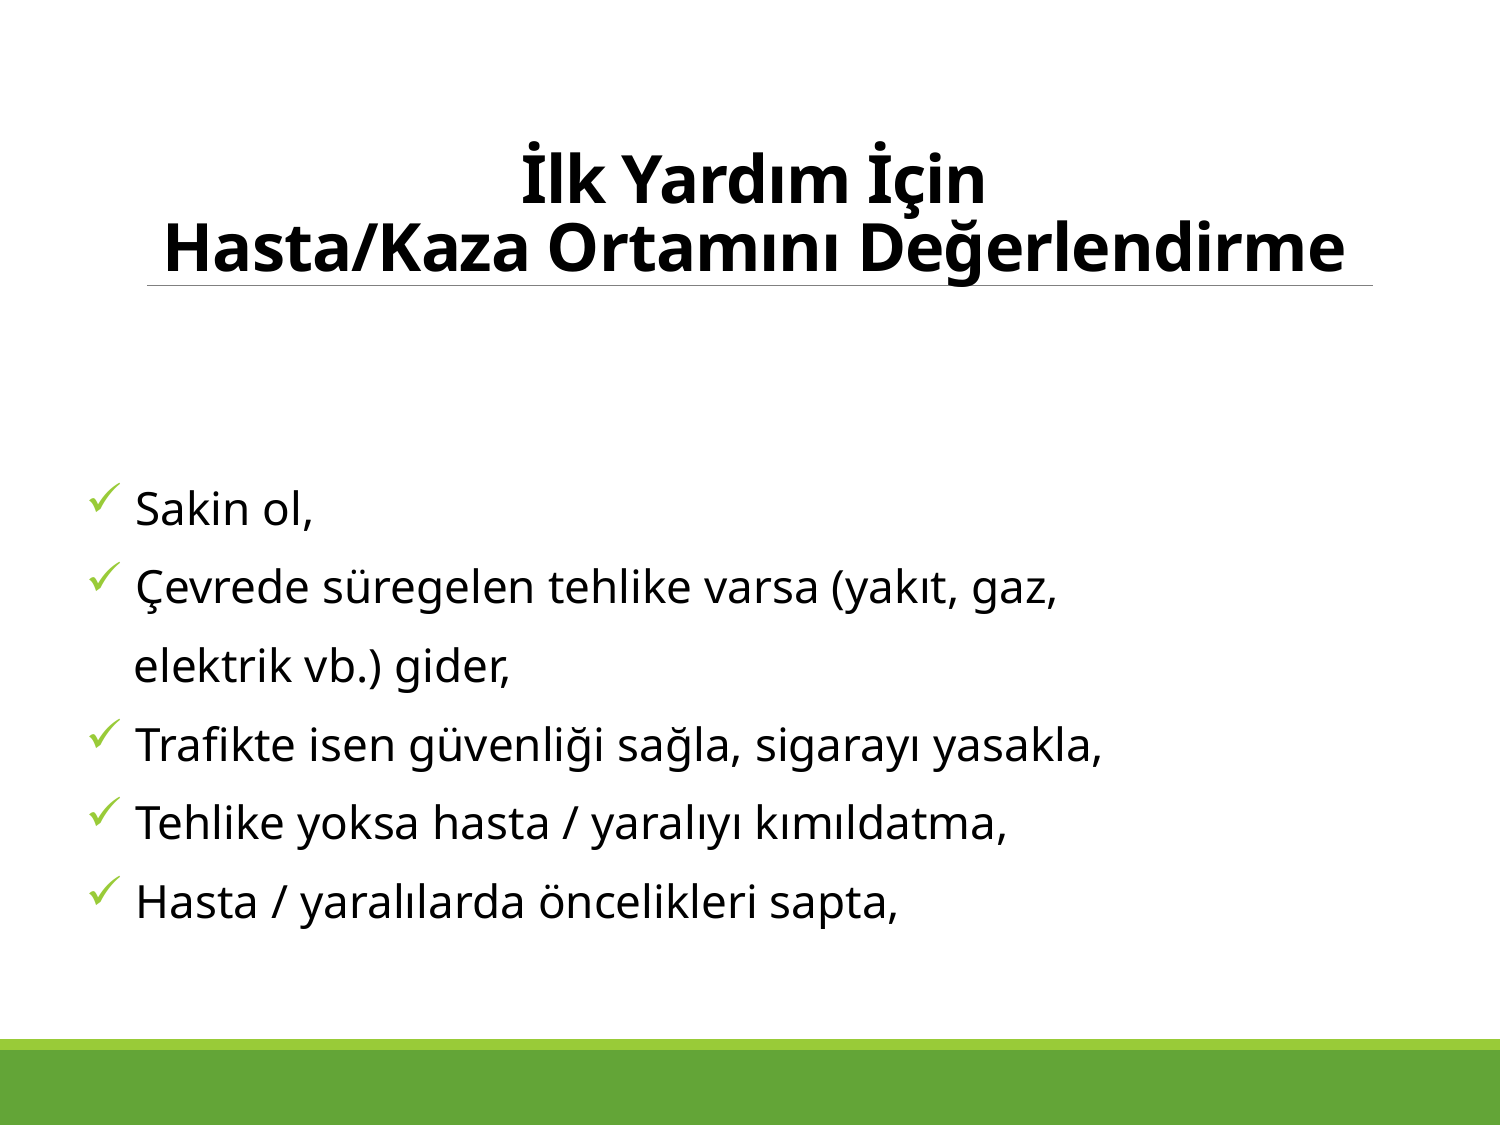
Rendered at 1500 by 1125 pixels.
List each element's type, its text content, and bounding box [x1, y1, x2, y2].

list Sakin ol, Çevrede süregelen tehlike varsa (yakıt, gaz, elektrik vb.) gider, Trafikte isen güvenliği sağla, sigarayı yasakla, Tehlike yoksa hasta / yaralıyı kımıldatma, Hasta / yaralılarda öncelikleri sapta, [85, 401, 1464, 1013]
title İlk Yardım İçin Hasta/Kaza Ortamını Değerlendirme [73, 106, 1452, 293]
